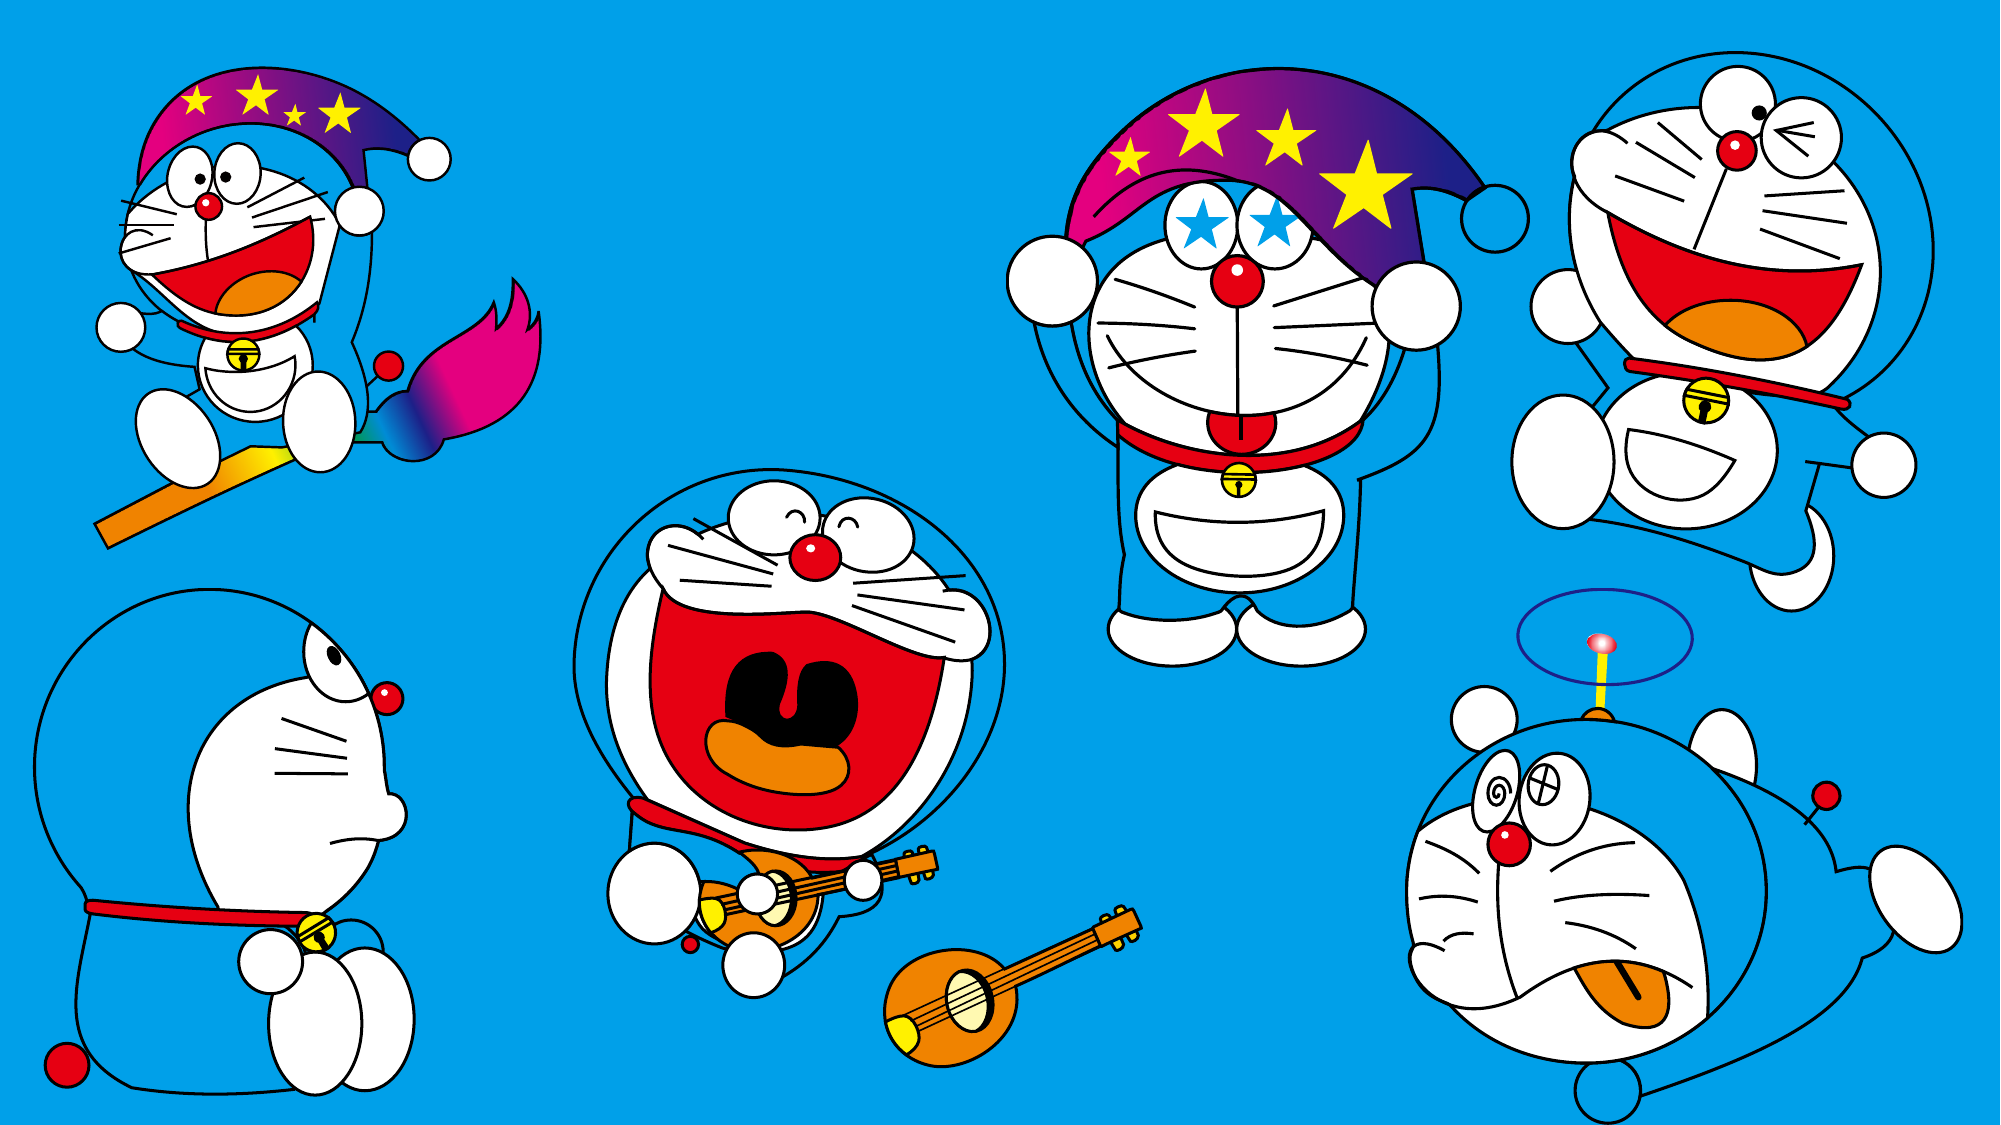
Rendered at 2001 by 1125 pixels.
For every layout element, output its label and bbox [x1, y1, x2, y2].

picture [376, 280, 540, 461]
picture [95, 68, 451, 548]
picture [884, 906, 1141, 1067]
picture [1813, 782, 1840, 810]
picture [1108, 602, 1366, 666]
picture [682, 934, 699, 953]
picture [45, 1043, 89, 1087]
picture [1687, 709, 1757, 785]
picture [1750, 505, 1834, 611]
picture [1358, 478, 1362, 495]
picture [85, 622, 414, 1095]
picture [374, 352, 403, 381]
picture [1007, 68, 1487, 593]
picture [97, 303, 145, 352]
picture [1406, 750, 1710, 1066]
picture [606, 481, 990, 998]
picture [1848, 433, 1916, 498]
picture [1868, 846, 1962, 953]
picture [1517, 589, 1693, 722]
picture [1451, 686, 1518, 754]
picture [1512, 66, 1881, 529]
